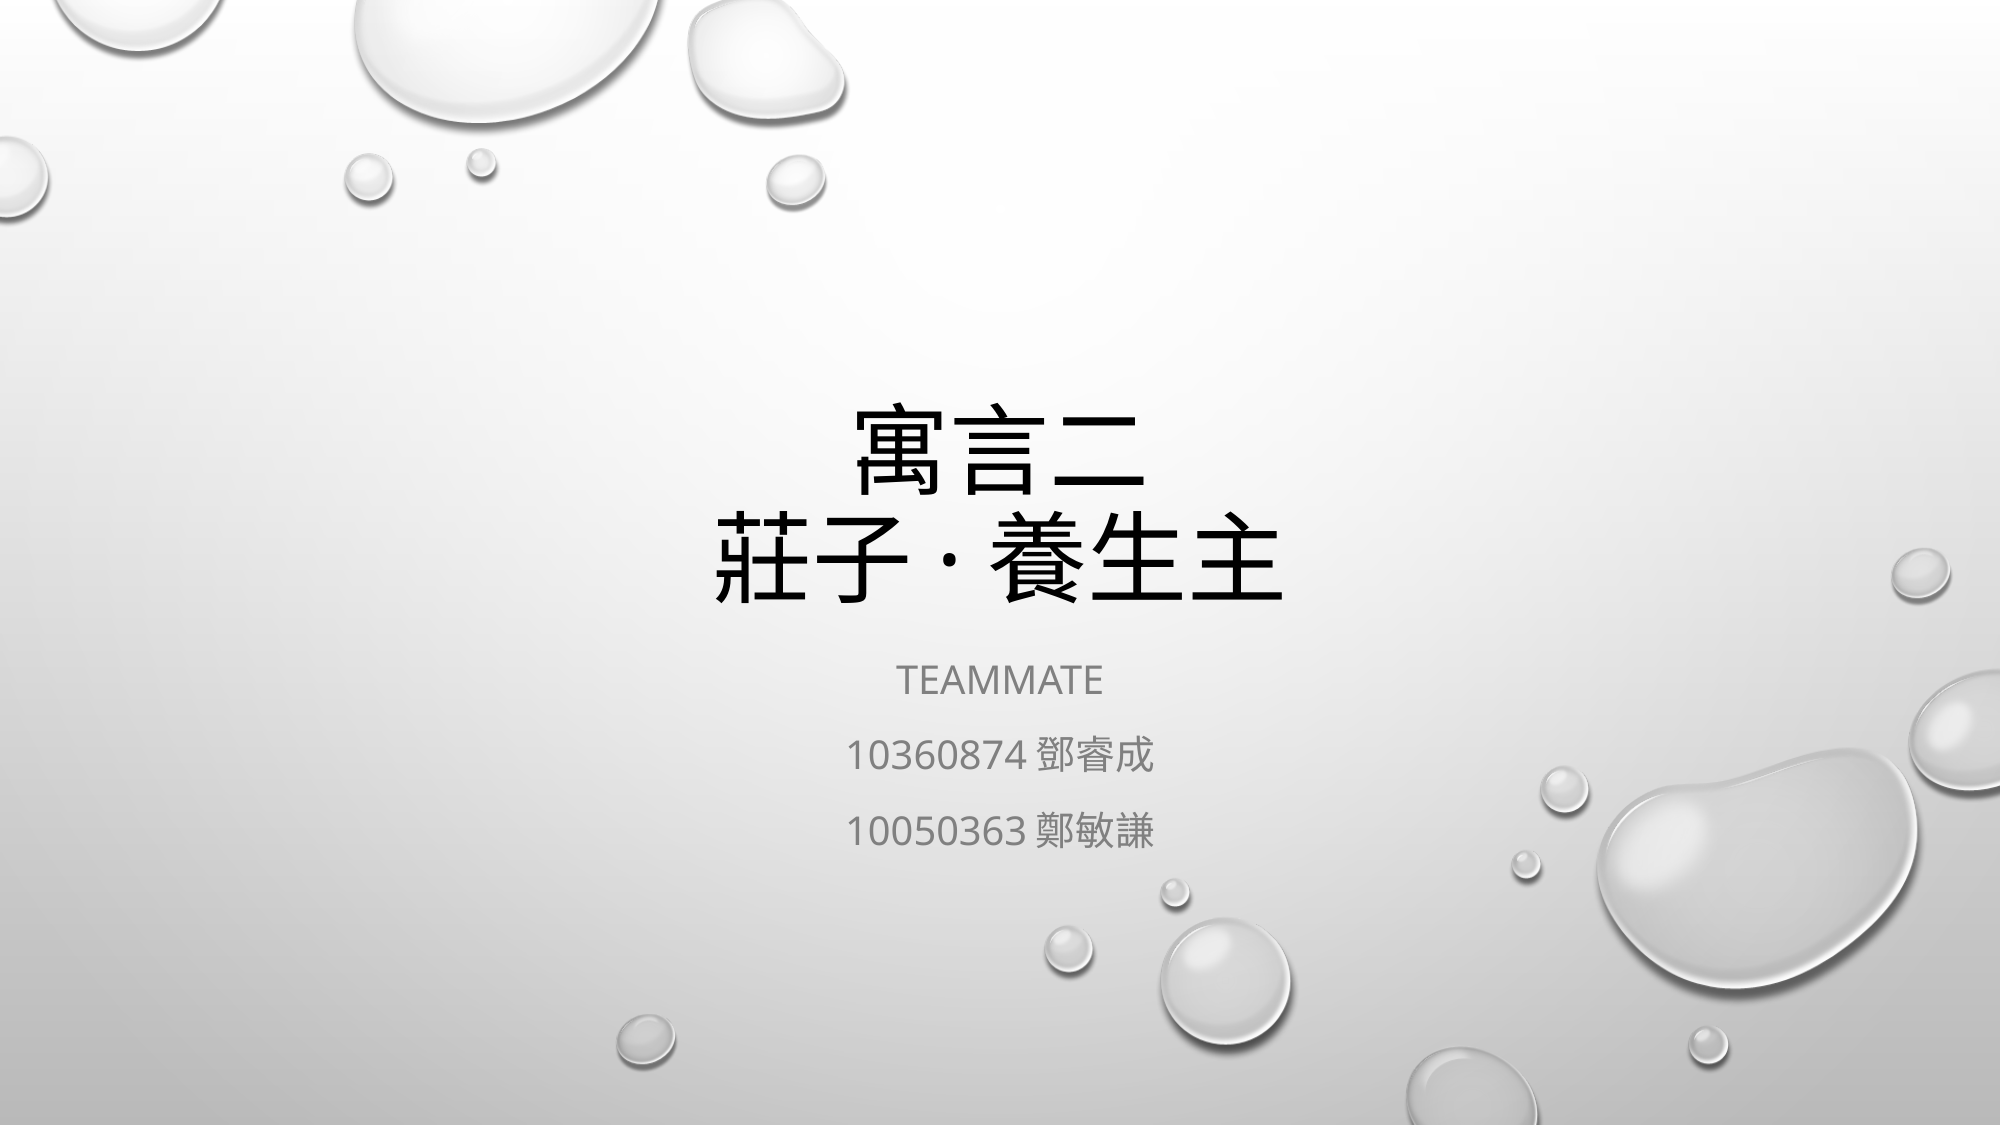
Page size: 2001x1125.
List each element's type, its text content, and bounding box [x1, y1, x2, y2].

subtitle teamMate 10360874鄧睿成 10050363鄭敏謙 [287, 637, 1713, 863]
title 寓言二 莊子·養生主 [287, 213, 1713, 625]
picture [0, 0, 2000, 1125]
